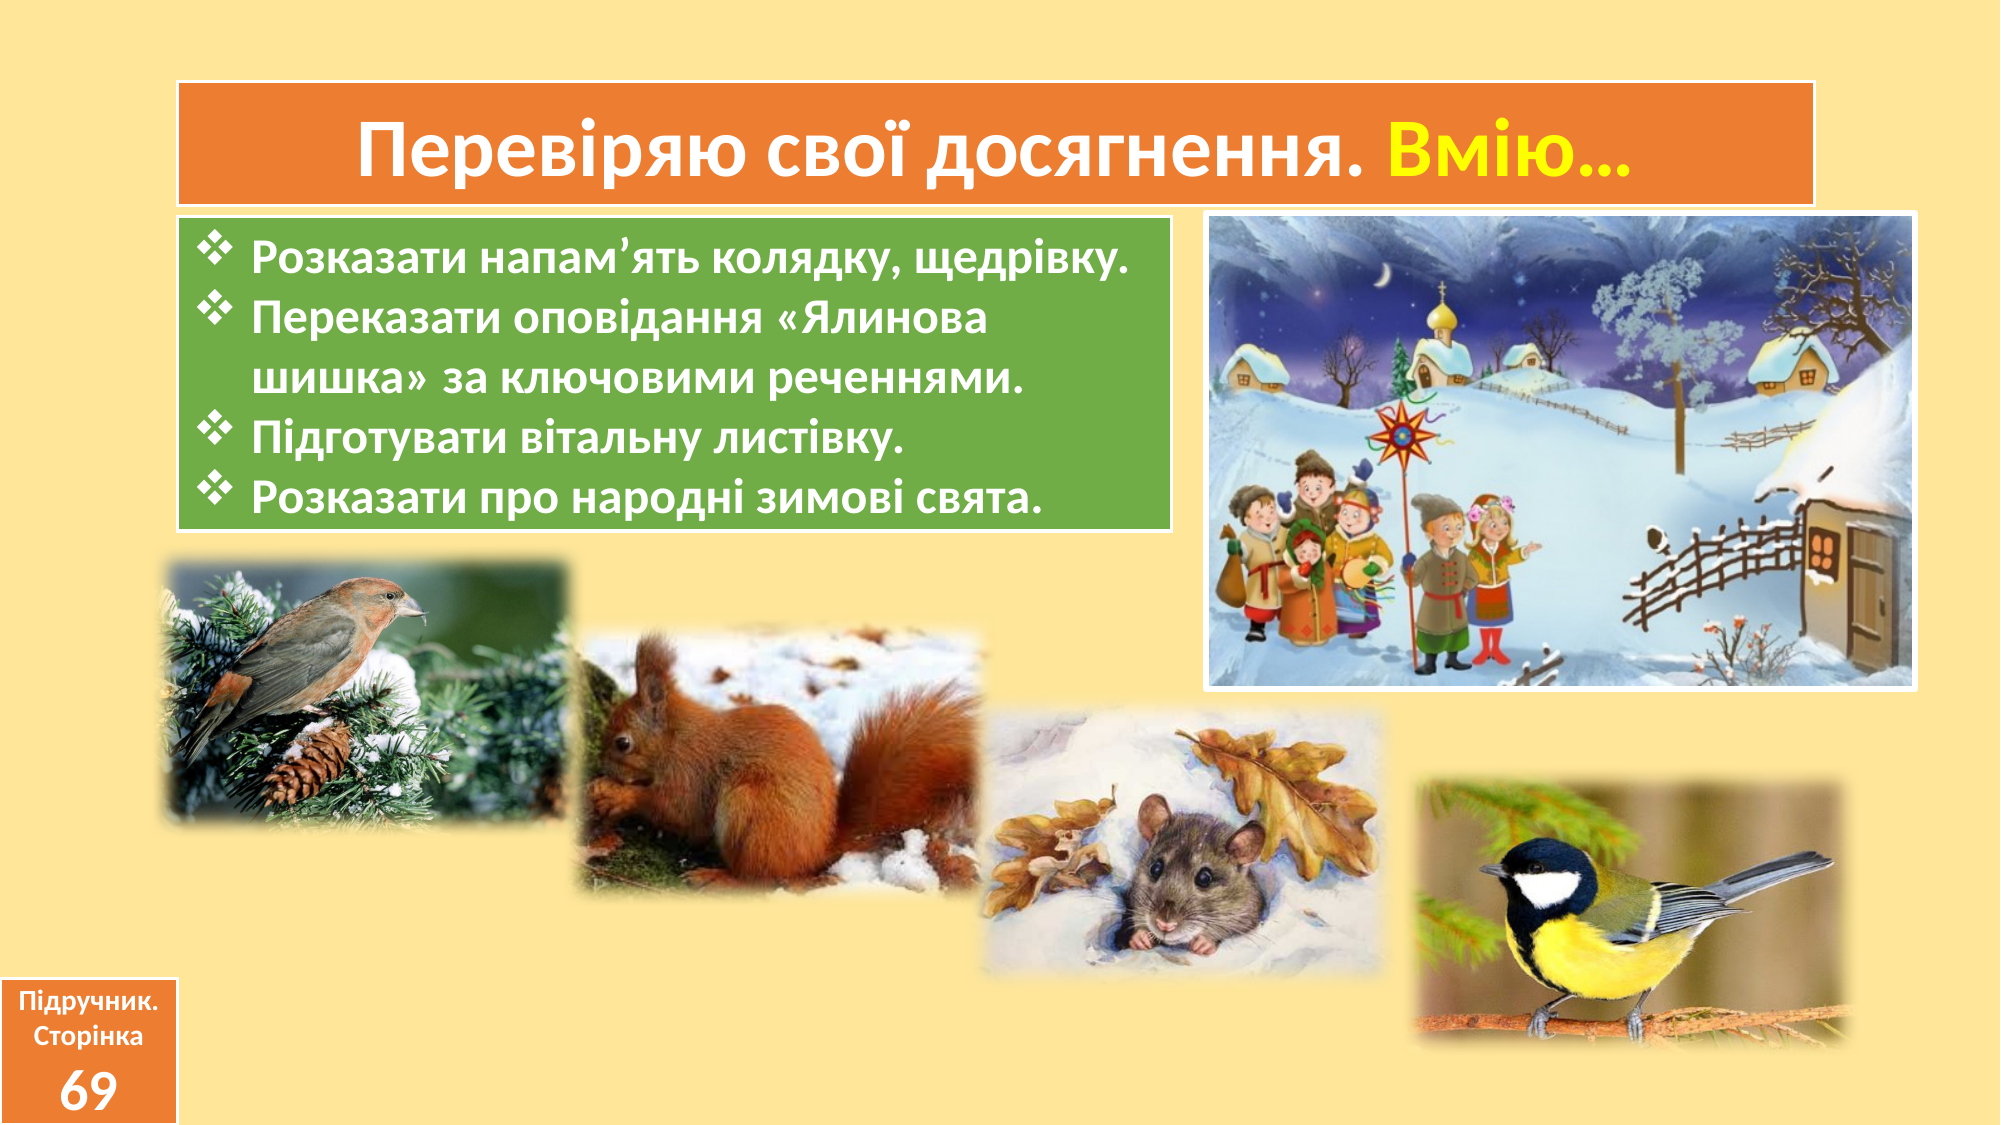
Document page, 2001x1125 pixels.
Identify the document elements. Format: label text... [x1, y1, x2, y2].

text_box Розказати напам’ять колядку, щедрівку. Переказати оповідання «Ялинова шишка» за ключовими реченнями. Підготувати вітальну листівку. Розказати про народні зимові свята. [176, 215, 1173, 533]
text_box Підручник. Сторінка 69 [0, 977, 179, 1125]
text_box Перевіряю свої досягнення. Вмію… [176, 80, 1816, 207]
picture [150, 543, 1861, 1058]
picture [1208, 216, 1912, 686]
